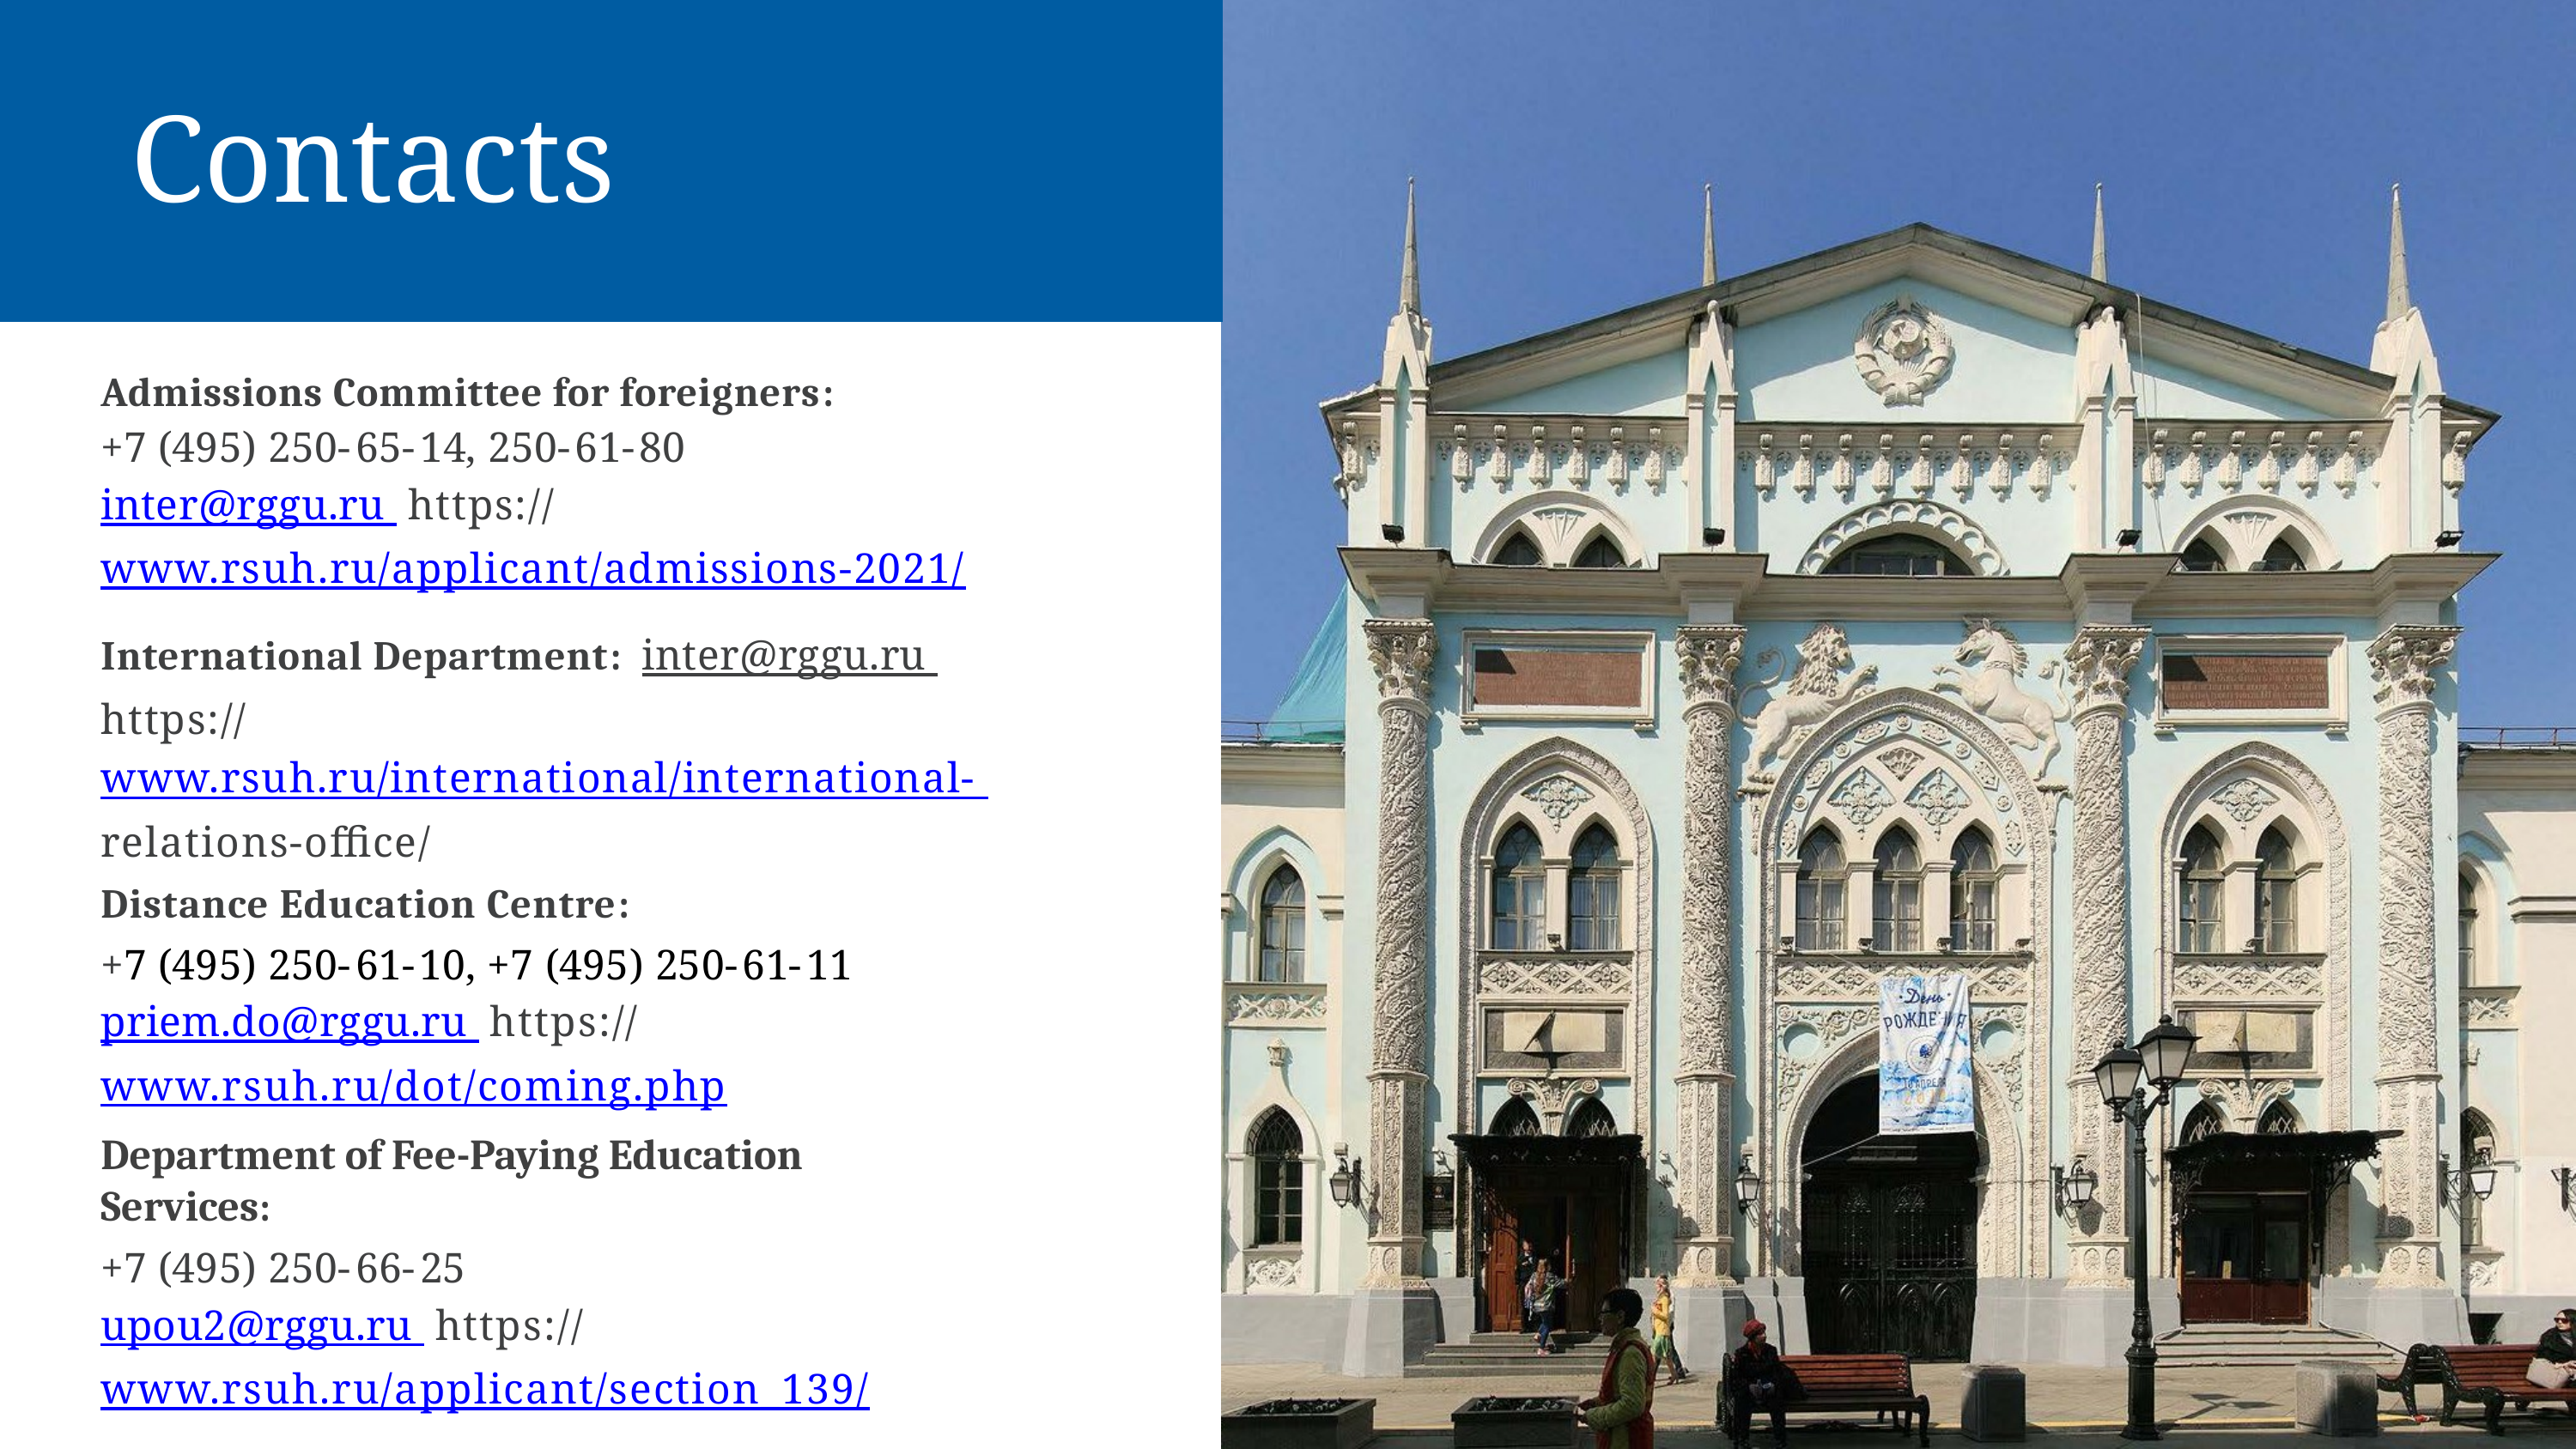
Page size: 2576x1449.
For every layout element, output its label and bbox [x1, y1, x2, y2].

text_box [0, 0, 2576, 1449]
